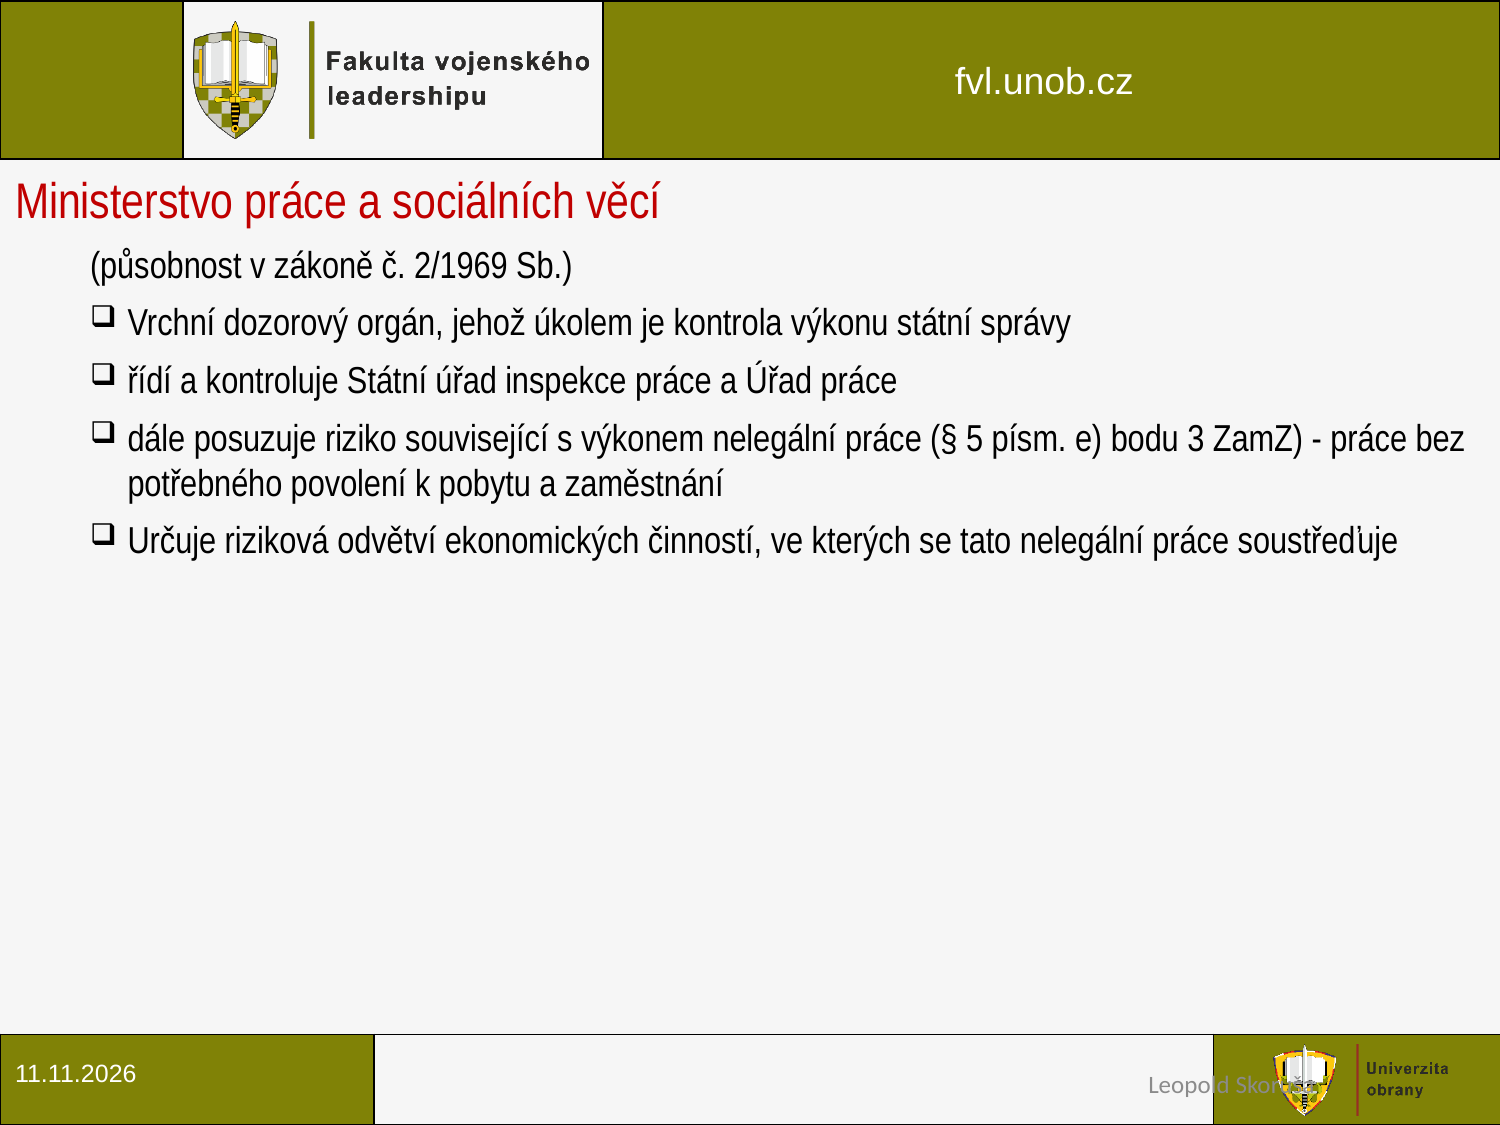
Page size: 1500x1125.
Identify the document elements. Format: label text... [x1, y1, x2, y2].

list Ministerstvo práce a sociálních věcí (působnost v zákoně č. 2/1969 Sb.) Vrchní dozorový orgán, jehož úkolem je kontrola výkonu státní správy řídí a kontroluje Státní úřad inspekce práce a Úřad práce dále posuzuje riziko související s výkonem nelegální práce (§ 5 písm. e) bodu 3 ZamZ) - práce bez potřebného povolení k pobytu a zaměstnání Určuje riziková odvětví ekonomických činností, ve kterých se tato nelegální práce soustřeďuje [0, 160, 1500, 1012]
picture [193, 21, 589, 139]
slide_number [0, 1042, 350, 1103]
footer Leopold Skoruša [963, 1042, 1500, 1125]
